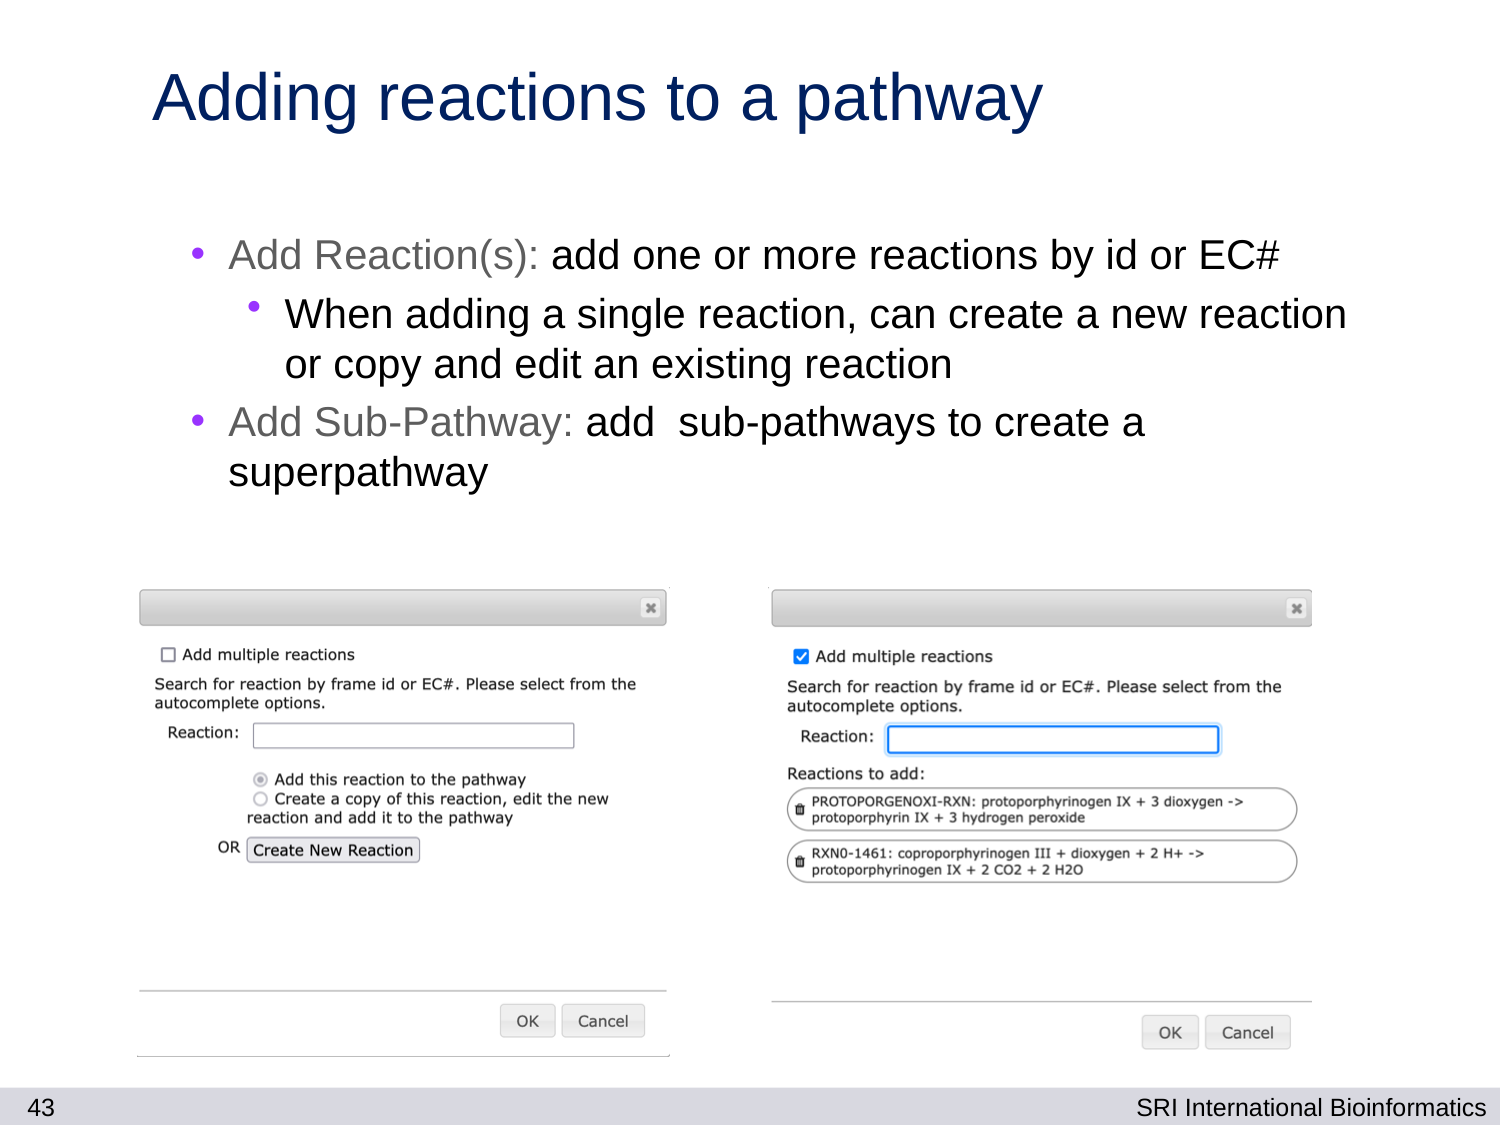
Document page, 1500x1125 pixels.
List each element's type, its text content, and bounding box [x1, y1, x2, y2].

list Add Reaction(s): add one or more reactions by id or EC# When adding a single reaction, can create a new reaction or copy and edit an existing reaction Add Sub-Pathway: add sub-pathways to create a superpathway [99, 162, 1400, 588]
picture [137, 587, 670, 1057]
picture [768, 587, 1313, 1064]
title Adding reactions to a pathway [137, 0, 1400, 162]
